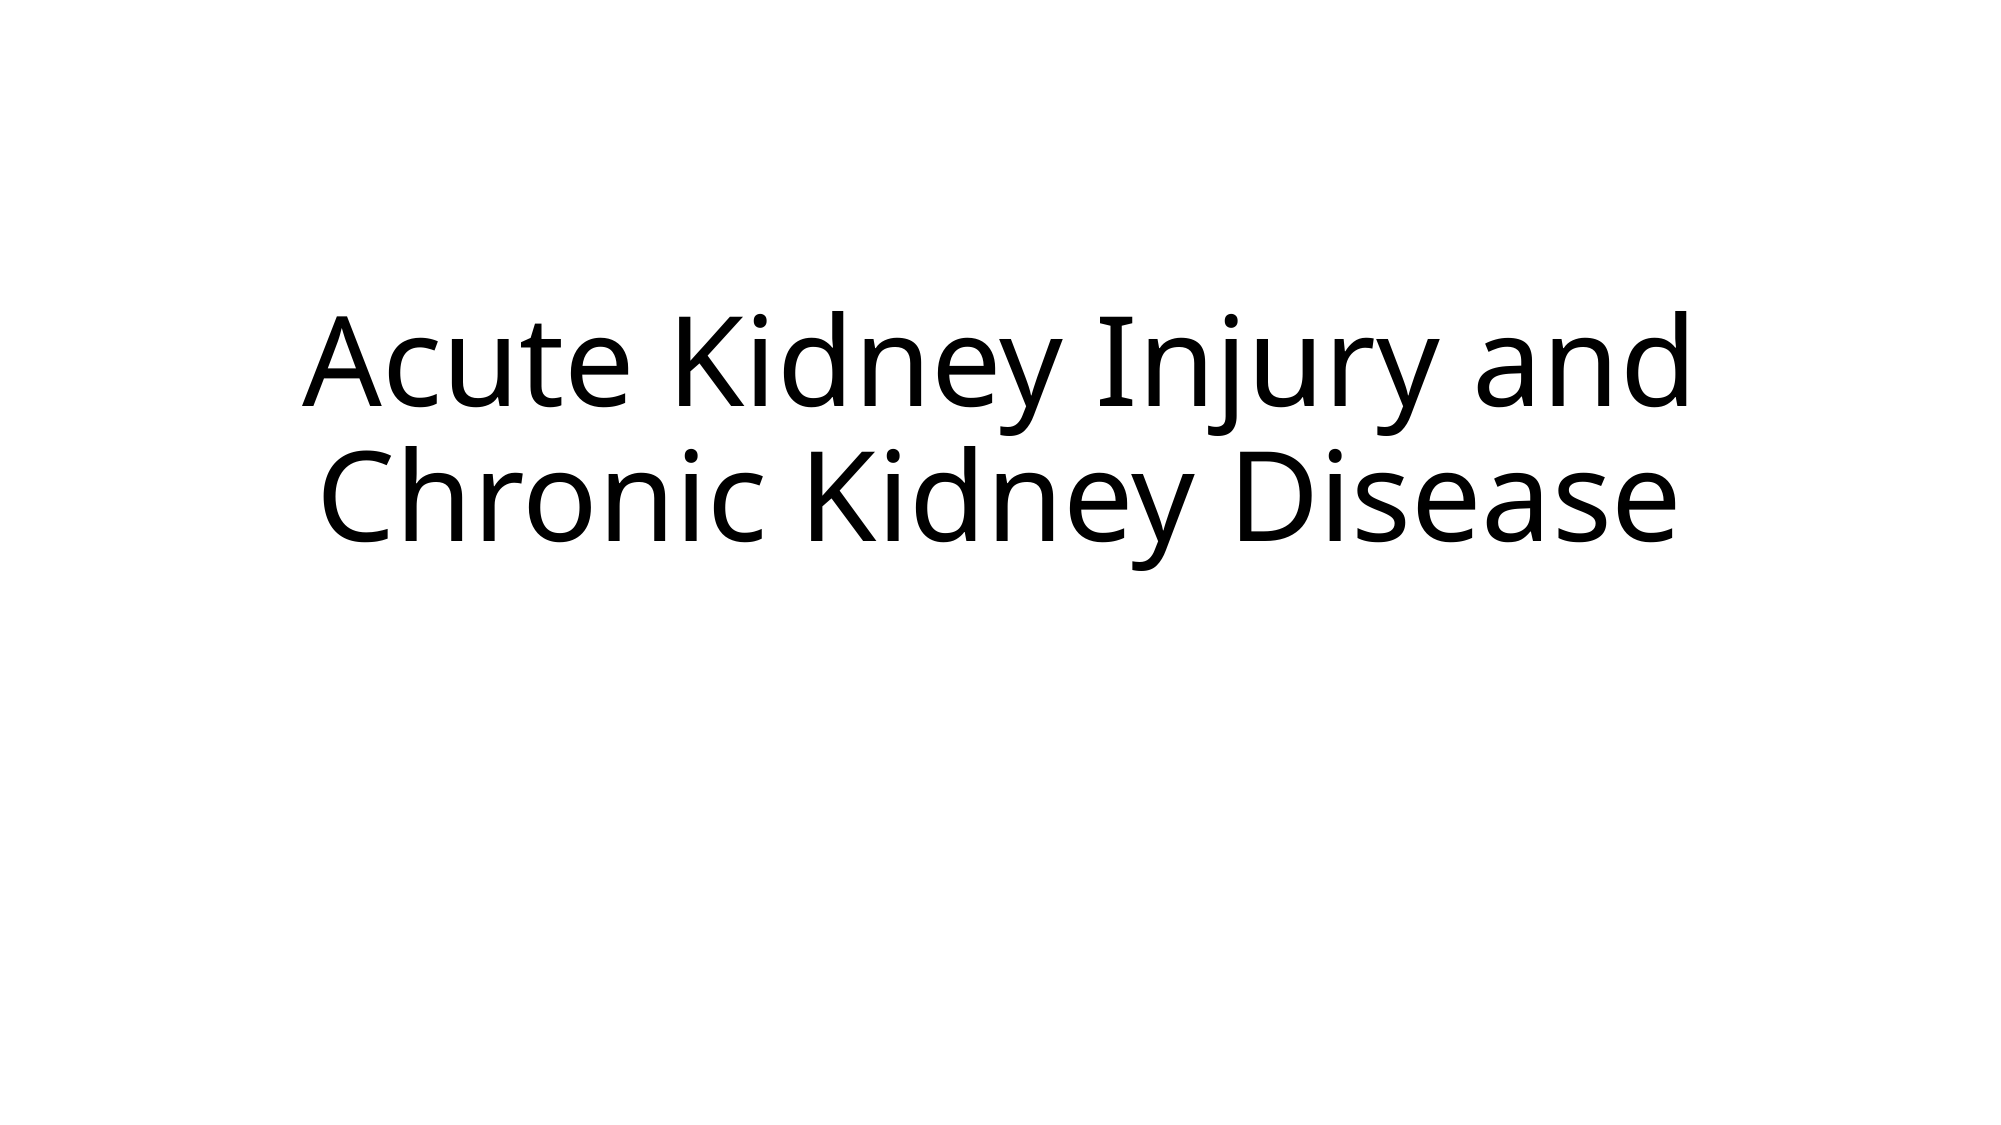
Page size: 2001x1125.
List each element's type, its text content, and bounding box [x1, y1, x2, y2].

title Acute Kidney Injury and Chronic Kidney Disease [249, 184, 1750, 576]
